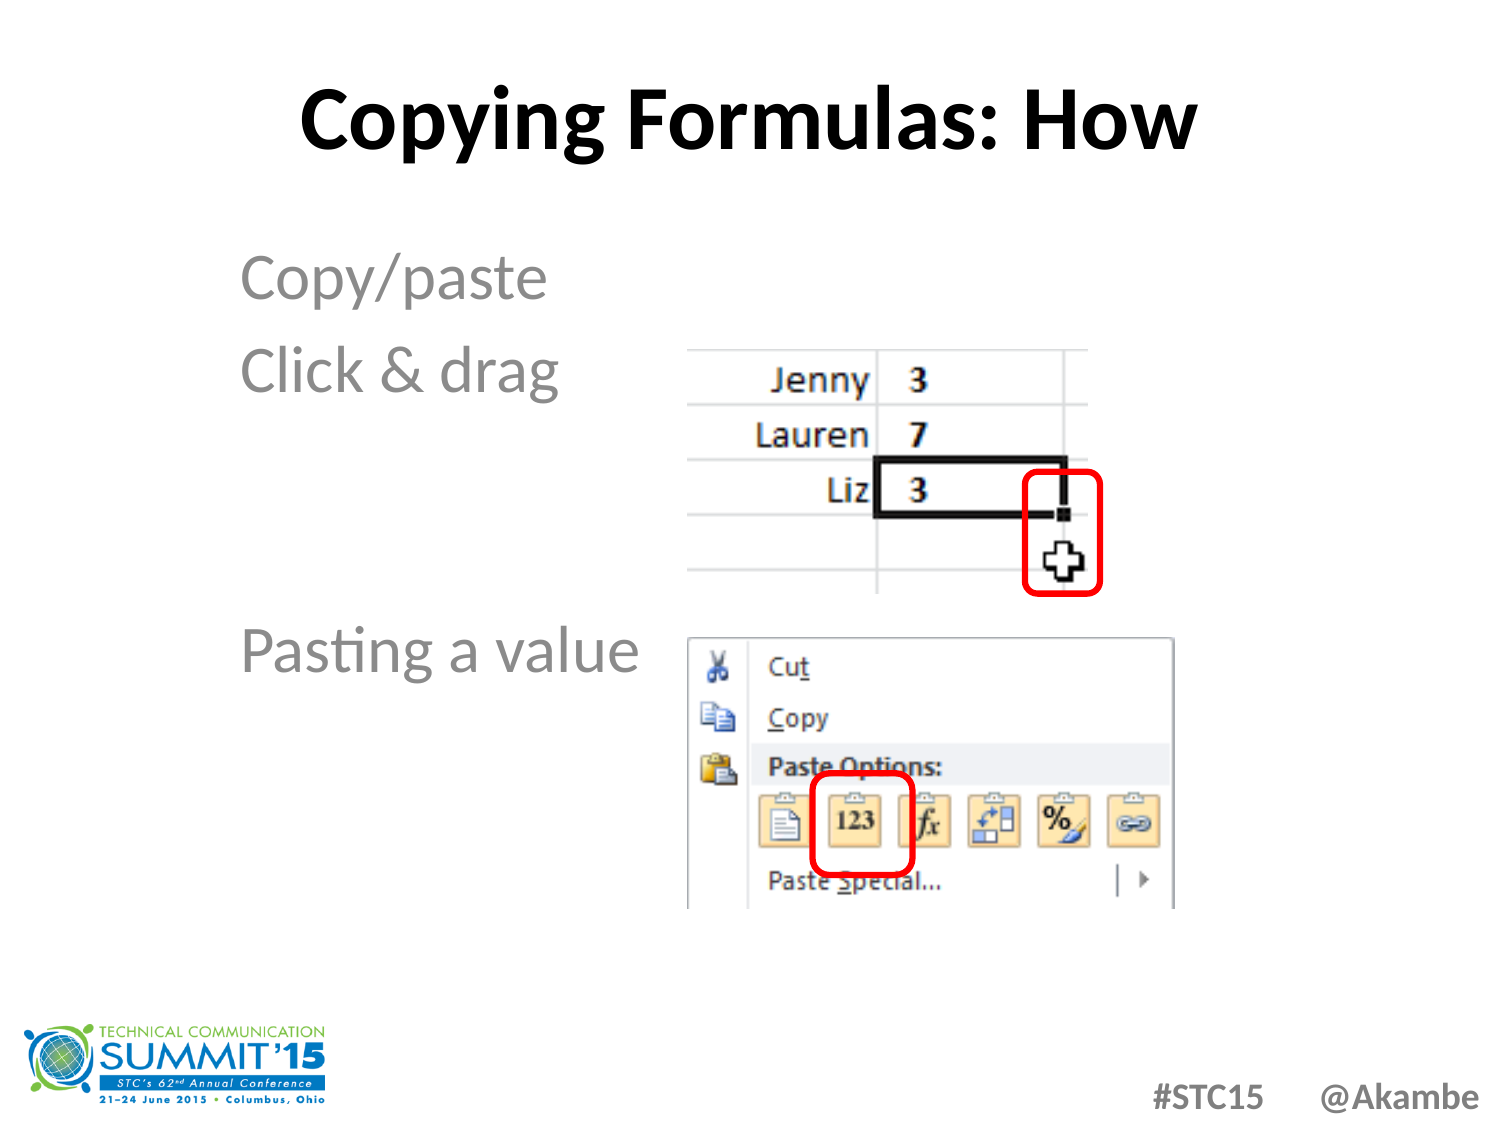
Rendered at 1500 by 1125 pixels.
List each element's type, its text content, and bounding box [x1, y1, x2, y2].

text_box @Akambe [1303, 1064, 1496, 1125]
picture [24, 1024, 326, 1105]
text_box #STC15 [1138, 1064, 1280, 1125]
picture [687, 349, 1088, 594]
title Copying Formulas: How [112, 24, 1388, 200]
subtitle Copy/paste Click & drag Pasting a value [225, 224, 1275, 1050]
picture [687, 637, 1176, 910]
text_box [1092, 470, 1103, 595]
